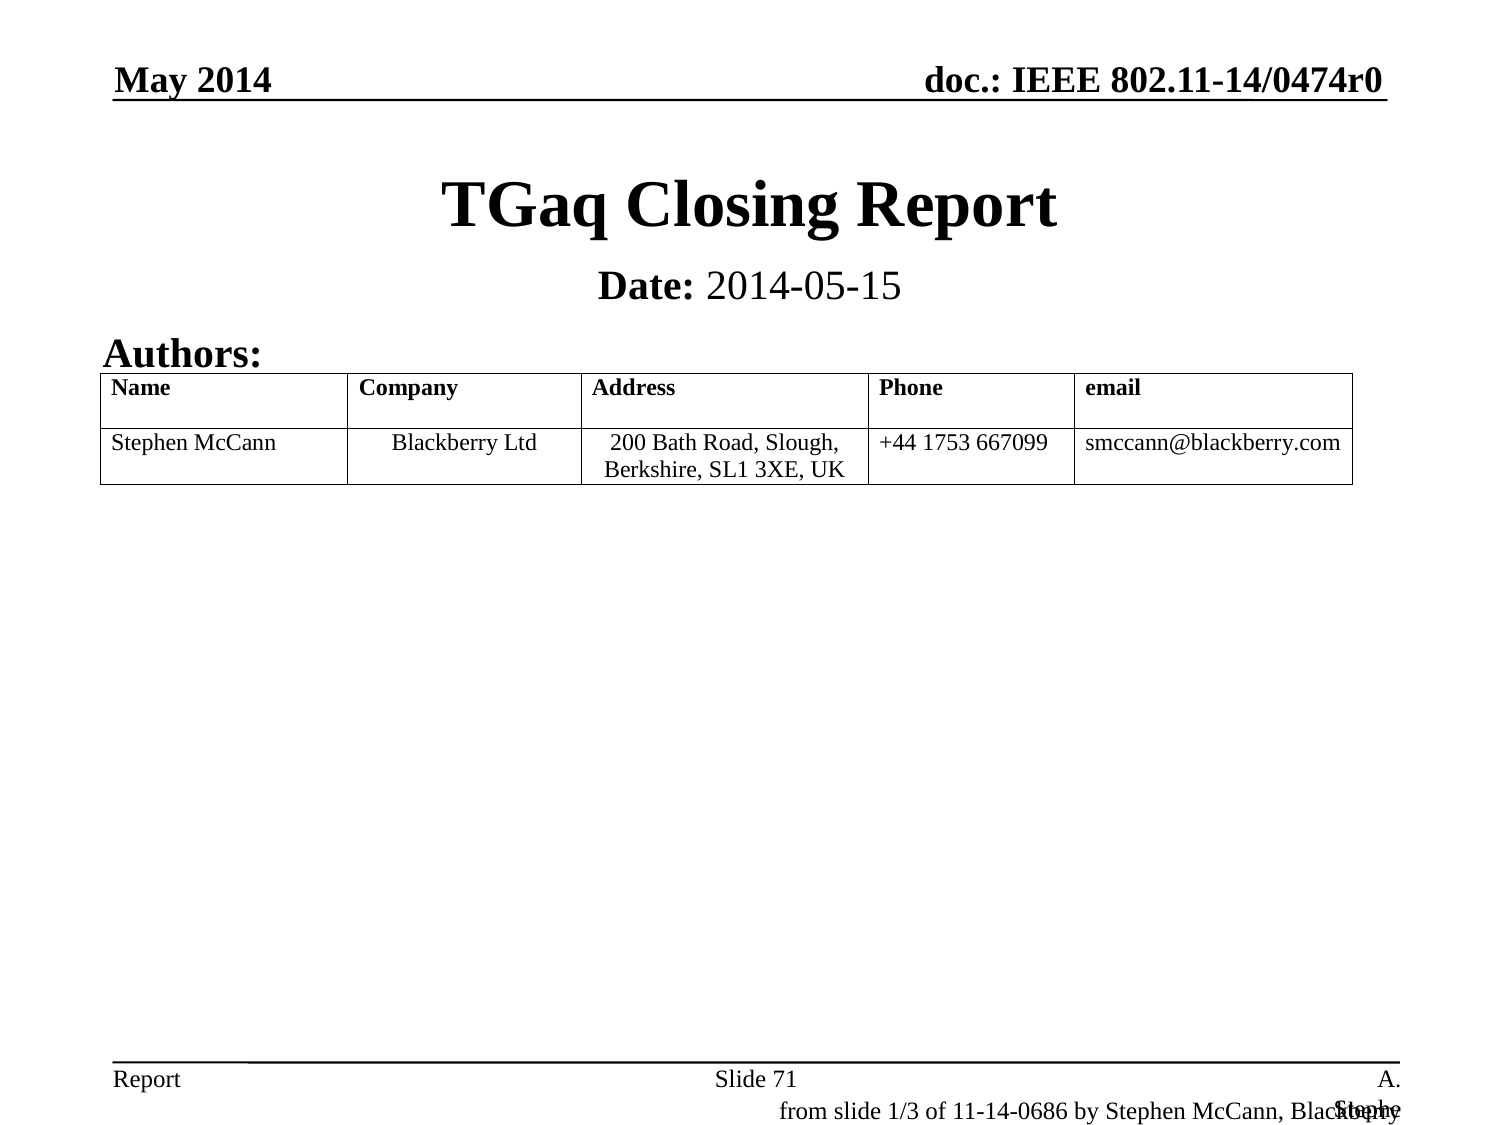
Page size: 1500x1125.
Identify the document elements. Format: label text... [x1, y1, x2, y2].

text_box from slide 1/3 of 11-14-0686 by Stephen McCann, Blackberry [343, 1087, 1417, 1125]
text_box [85, 372, 1365, 736]
list Date: 2014-05-15 [112, 249, 1388, 313]
title TGaq Closing Report [112, 112, 1388, 249]
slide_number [114, 54, 374, 101]
slide_number Slide 71 [712, 1061, 800, 1087]
footer A. Stephens, Intel, D. Stanley, Aruba [1324, 1061, 1402, 1087]
text_box Authors: [87, 318, 325, 371]
